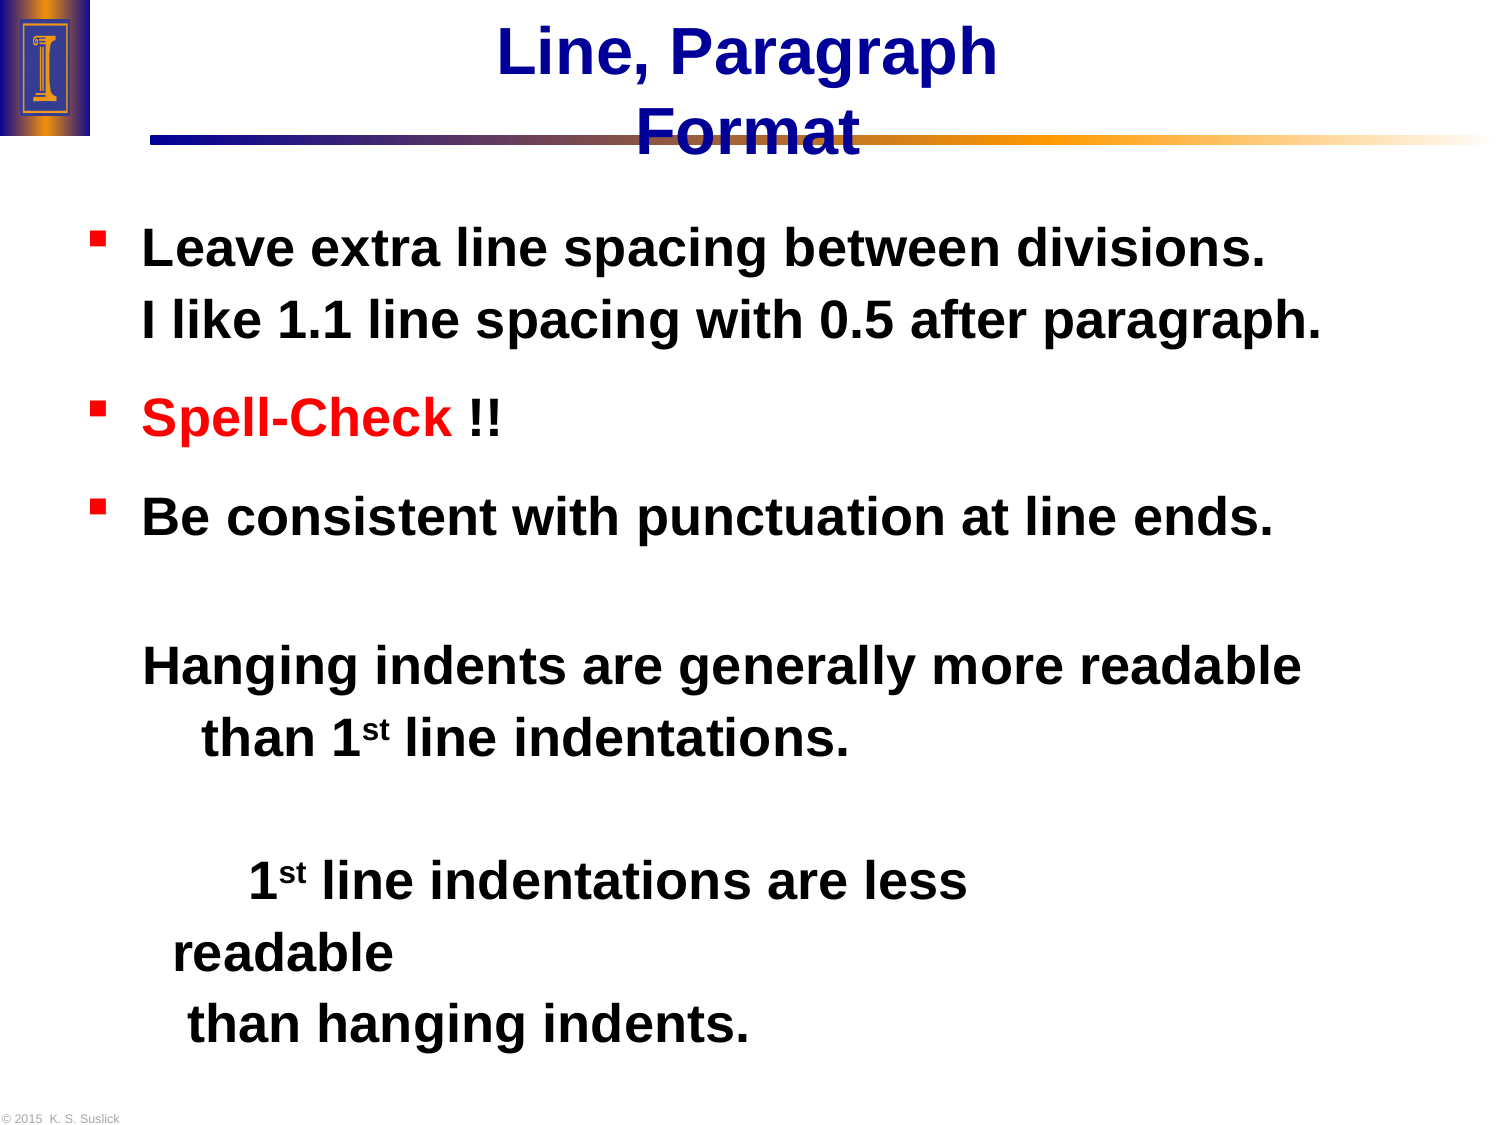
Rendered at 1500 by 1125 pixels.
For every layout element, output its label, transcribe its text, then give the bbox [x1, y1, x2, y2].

title Line, Paragraph Format [359, 39, 1137, 135]
list Leave extra line spacing between divisions. I like 1.1 line spacing with 0.5 after paragraph. Spell-Check !! Be consistent with punctuation at line ends. Hanging indents are generally more readable than 1st line indentations. [85, 198, 1336, 800]
text_box 1st line indentations are less readable than hanging indents. [172, 831, 1133, 990]
picture [20, 19, 70, 116]
